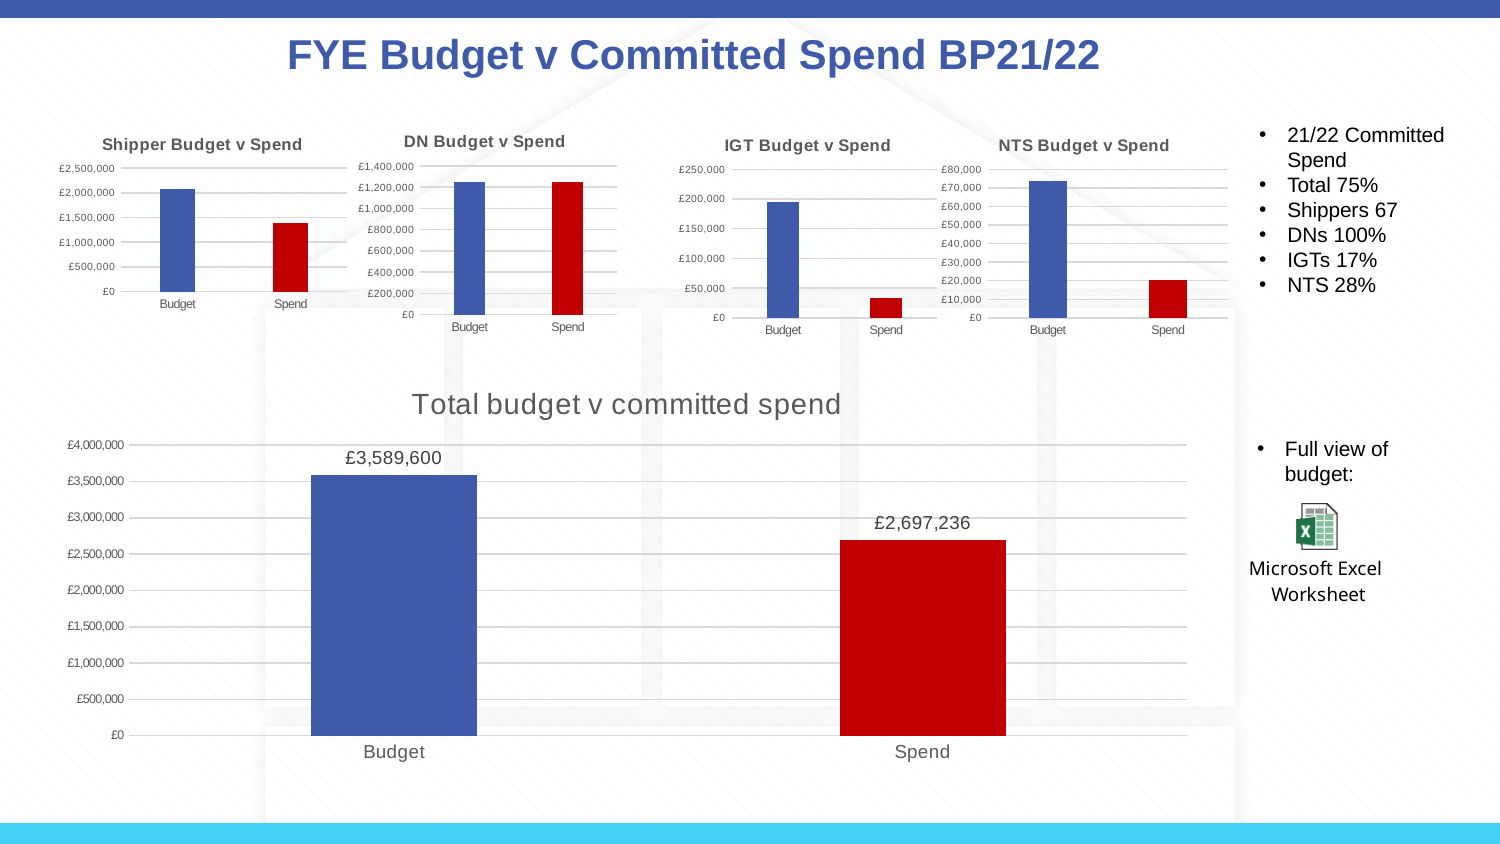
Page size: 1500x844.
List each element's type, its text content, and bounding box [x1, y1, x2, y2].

chart [43, 363, 1211, 772]
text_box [1242, 501, 1394, 634]
text_box Full view of budget: [1242, 402, 1473, 493]
picture [0, 0, 1500, 844]
chart [52, 114, 623, 340]
chart [673, 117, 1234, 343]
text_box 21/22 Committed Spend Total 75% Shippers 67 DNs 100% IGTs 17% NTS 28% [1244, 114, 1475, 305]
title FYE Budget v Committed Spend BP21/22 [0, 18, 1418, 87]
